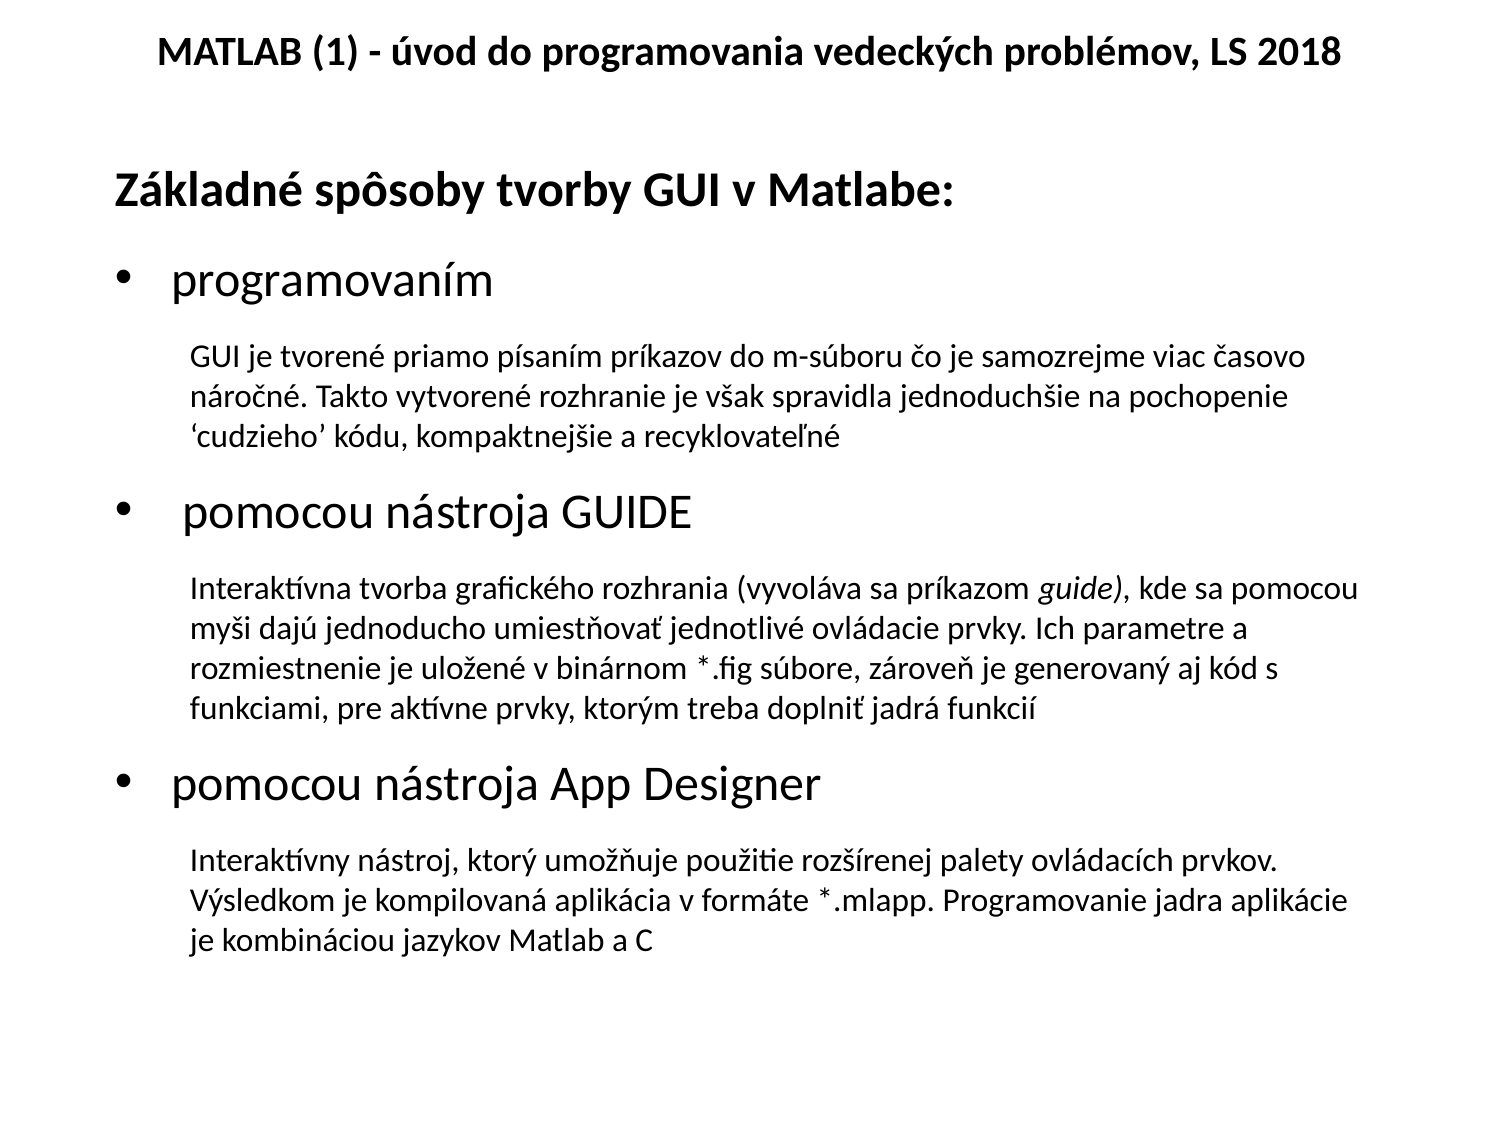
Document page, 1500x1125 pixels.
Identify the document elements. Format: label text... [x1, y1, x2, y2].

text_box Základné spôsoby tvorby GUI v Matlabe: programovaním GUI je tvorené priamo písaním príkazov do m-súboru čo je samozrejme viac časovo náročné. Takto vytvorené rozhranie je však spravidla jednoduchšie na pochopenie ‘cudzieho’ kódu, kompaktnejšie a recyklovateľné pomocou nástroja GUIDE Interaktívna tvorba grafického rozhrania (vyvoláva sa príkazom guide), kde sa pomocou myši dajú jednoducho umiestňovať jednotlivé ovládacie prvky. Ich parametre a rozmiestnenie je uložené v binárnom *.fig súbore, zároveň je generovaný aj kód s funkciami, pre aktívne prvky, ktorým treba doplniť jadrá funkcií pomocou nástroja App Designer Interaktívny nástroj, ktorý umožňuje použitie rozšírenej palety ovládacích prvkov. Výsledkom je kompilovaná aplikácia v formáte *.mlapp. Programovanie jadra aplikácie je kombináciou jazykov Matlab a C [100, 149, 1376, 1016]
title MATLAB (1) - úvod do programovania vedeckých problémov, LS 2018 [0, 19, 1500, 79]
